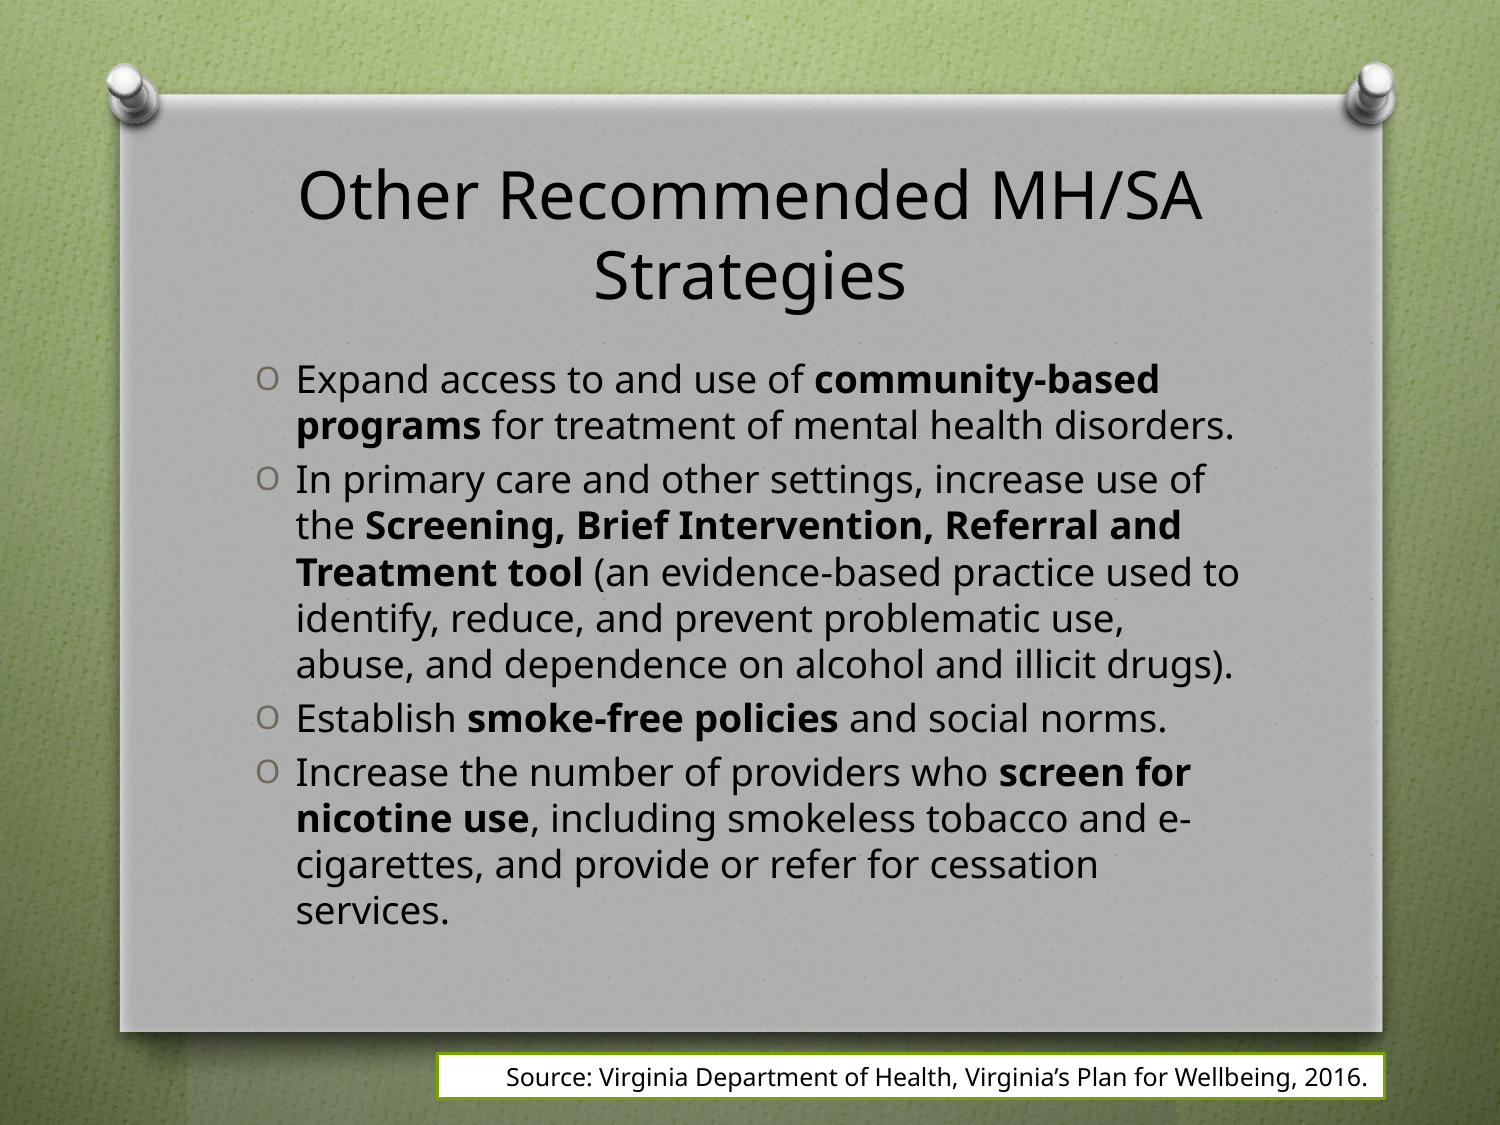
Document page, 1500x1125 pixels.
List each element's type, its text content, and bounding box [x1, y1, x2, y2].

picture [1317, 35, 1439, 156]
picture [75, 29, 198, 153]
text_box Source: Virginia Department of Health, Virginia’s Plan for Wellbeing, 2016. [436, 1052, 1386, 1100]
list Expand access to and use of community-based programs for treatment of mental health disorders. In primary care and other settings, increase use of the Screening, Brief Intervention, Referral and Treatment tool (an evidence-based practice used to identify, reduce, and prevent problematic use, abuse, and dependence on alcohol and illicit drugs). Establish smoke-free policies and social norms. Increase the number of providers who screen for nicotine use, including smokeless tobacco and e-cigarettes, and provide or refer for cessation services. [240, 347, 1257, 1025]
title Other Recommended MH/SA Strategies [179, 134, 1323, 332]
